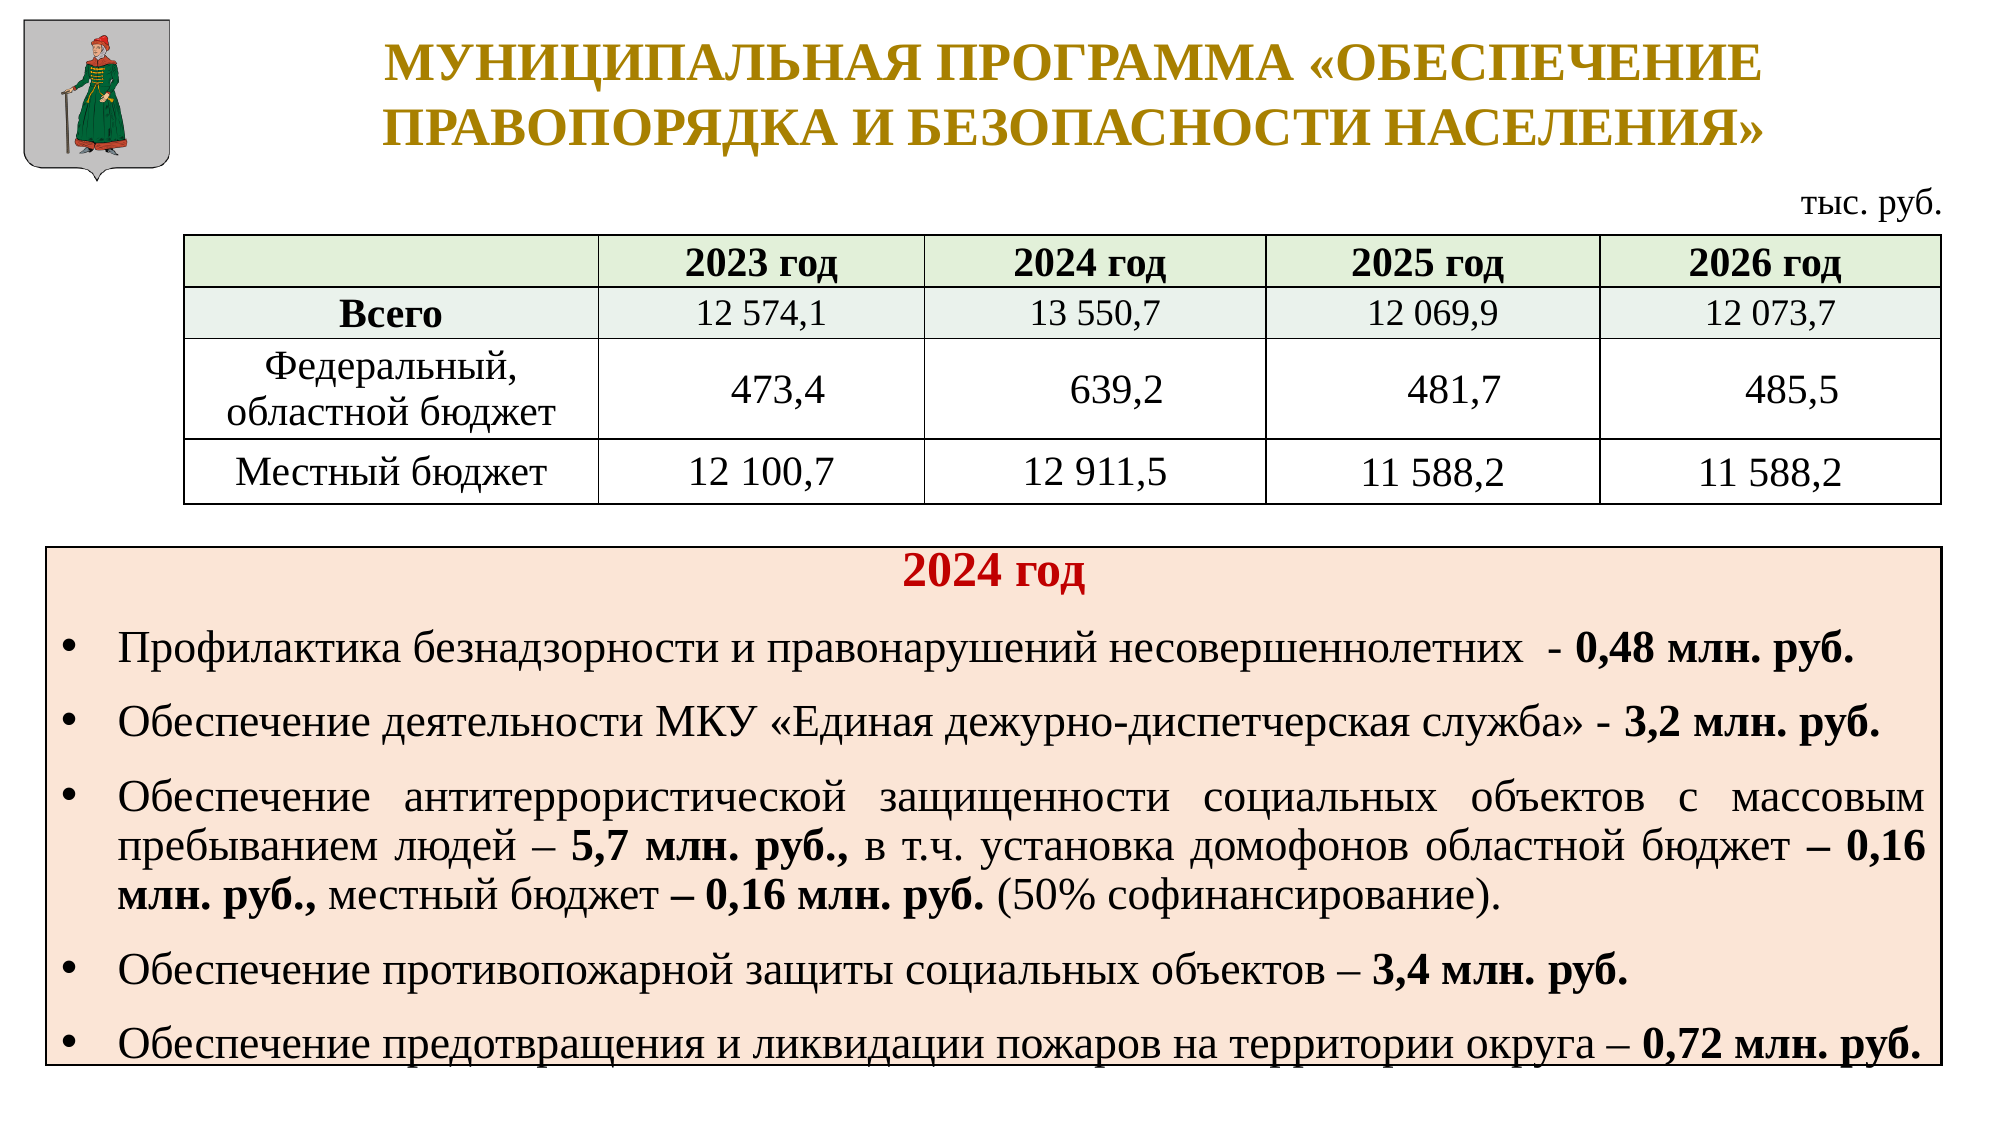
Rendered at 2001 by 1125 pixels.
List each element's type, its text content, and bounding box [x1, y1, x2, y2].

table_cell Всего [185, 288, 598, 338]
table_header [185, 236, 598, 286]
text_box тыс. руб. [1786, 169, 1968, 230]
table_cell 485,5 [1601, 339, 1940, 438]
table_cell 12 100,7 [599, 440, 924, 503]
table_header 2025 год [1267, 236, 1599, 286]
table_cell 11 588,2 [1601, 440, 1940, 503]
table_cell 639,2 [925, 339, 1265, 438]
text_box 2024 год Профилактика безнадзорности и правонарушений несовершеннолетних - 0,48 млн. руб. Обеспечение деятельности МКУ «Единая дежурно-диспетчерская служба» - 3,2 млн. руб. Обеспечение антитеррористической защищенности социальных объектов с массовым пребыванием людей – 5,7 млн. руб., в т.ч. установка домофонов областной бюджет – 0,16 млн. руб., местный бюджет – 0,16 млн. руб. (50% софинансирование). Обеспечение противопожарной защиты социальных объектов – 3,4 млн. руб. Обеспечение предотвращения и ликвидации пожаров на территории округа – 0,72 млн. руб. [45, 546, 1943, 1066]
table_cell Федеральный, областной бюджет [185, 339, 598, 438]
table_header 2023 год [599, 236, 924, 286]
table_cell 12 574,1 [599, 288, 924, 338]
table_cell 11 588,2 [1267, 440, 1599, 503]
table_cell 12 911,5 [925, 440, 1265, 503]
table_header 2026 год [1601, 236, 1940, 286]
table_cell 13 550,7 [925, 288, 1265, 338]
picture [23, 19, 170, 182]
table_cell 473,4 [599, 339, 924, 438]
table_cell 12 073,7 [1601, 288, 1940, 338]
table_cell Местный бюджет [185, 440, 598, 503]
table_cell 481,7 [1267, 339, 1599, 438]
text_box МУНИЦИПАЛЬНАЯ ПРОГРАММА «ОБЕСПЕЧЕНИЕ ПРАВОПОРЯДКА И БЕЗОПАСНОСТИ НАСЕЛЕНИЯ» [169, 18, 1981, 164]
table_header 2024 год [925, 236, 1265, 286]
table_cell 12 069,9 [1267, 288, 1599, 338]
